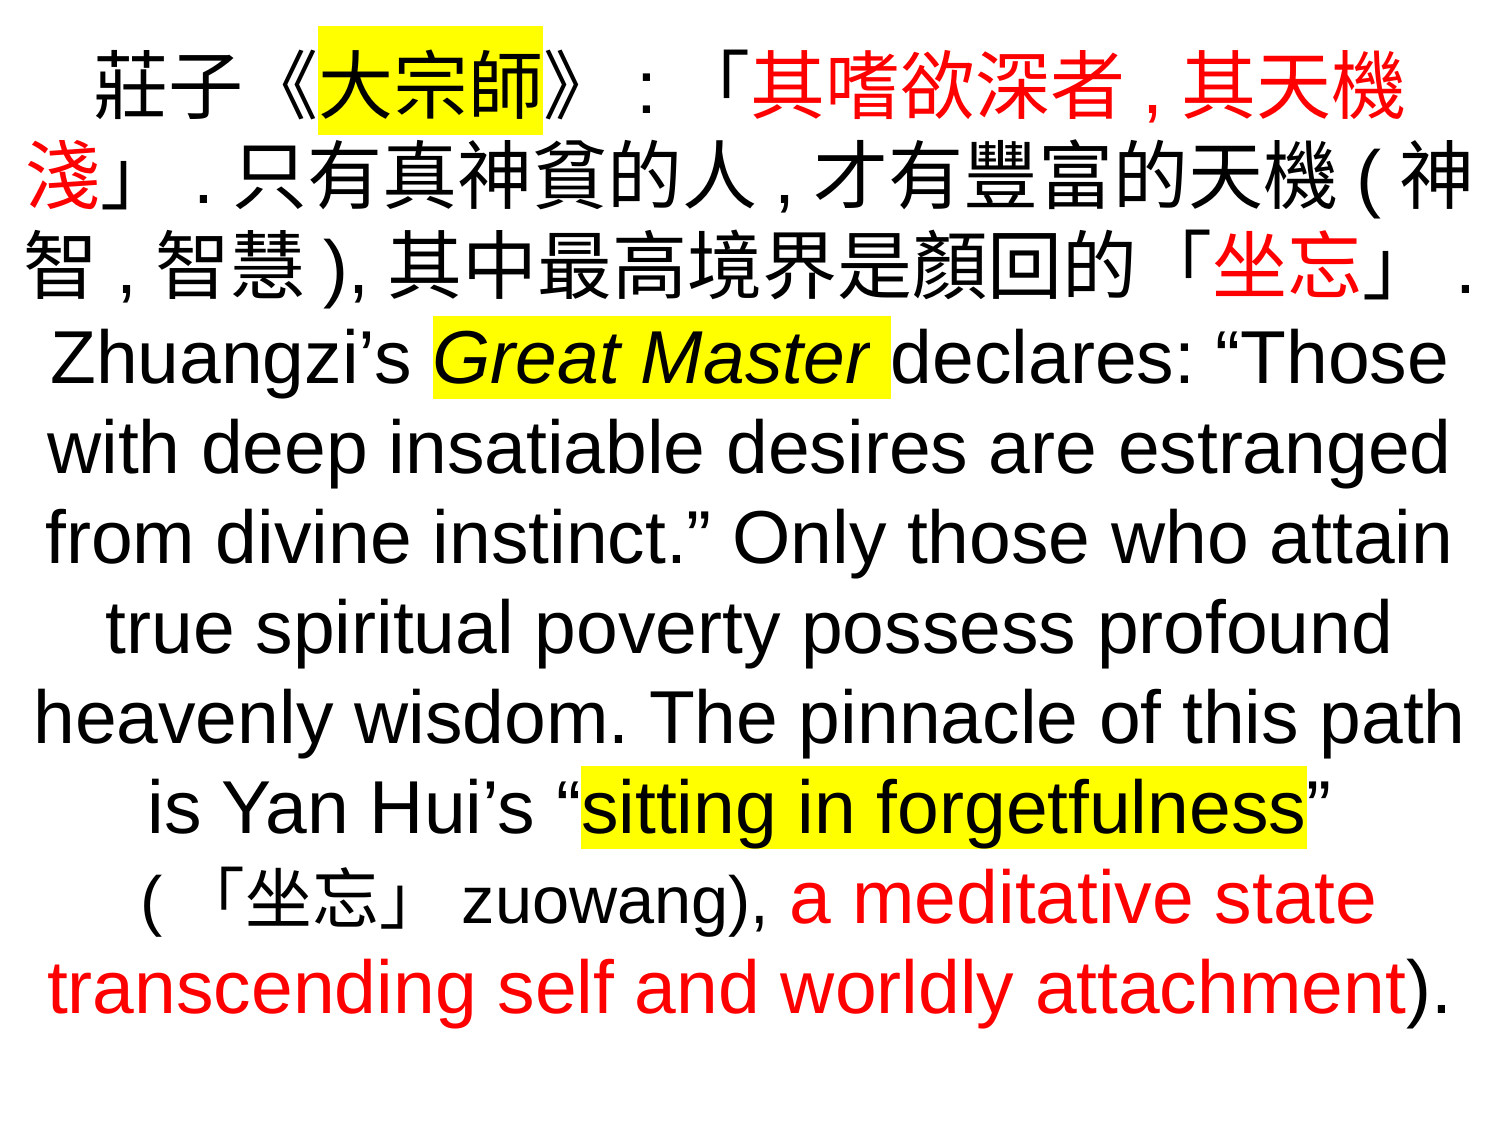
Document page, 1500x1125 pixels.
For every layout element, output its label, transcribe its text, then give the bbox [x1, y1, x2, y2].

subtitle 莊子《大宗師》:「其嗜欲深者,其天機淺」.只有真神貧的人,才有豐富的天機(神智,智慧),其中最高境界是顏回的「坐忘」. Zhuangzi’s Great Master declares: “Those with deep insatiable desires are estranged from divine instinct.” Only those who attain true spiritual poverty possess profound heavenly wisdom. The pinnacle of this path is Yan Hui’s “sitting in forgetfulness” (「坐忘」zuowang), a meditative state transcending self and worldly attachment). [0, 30, 1500, 1106]
